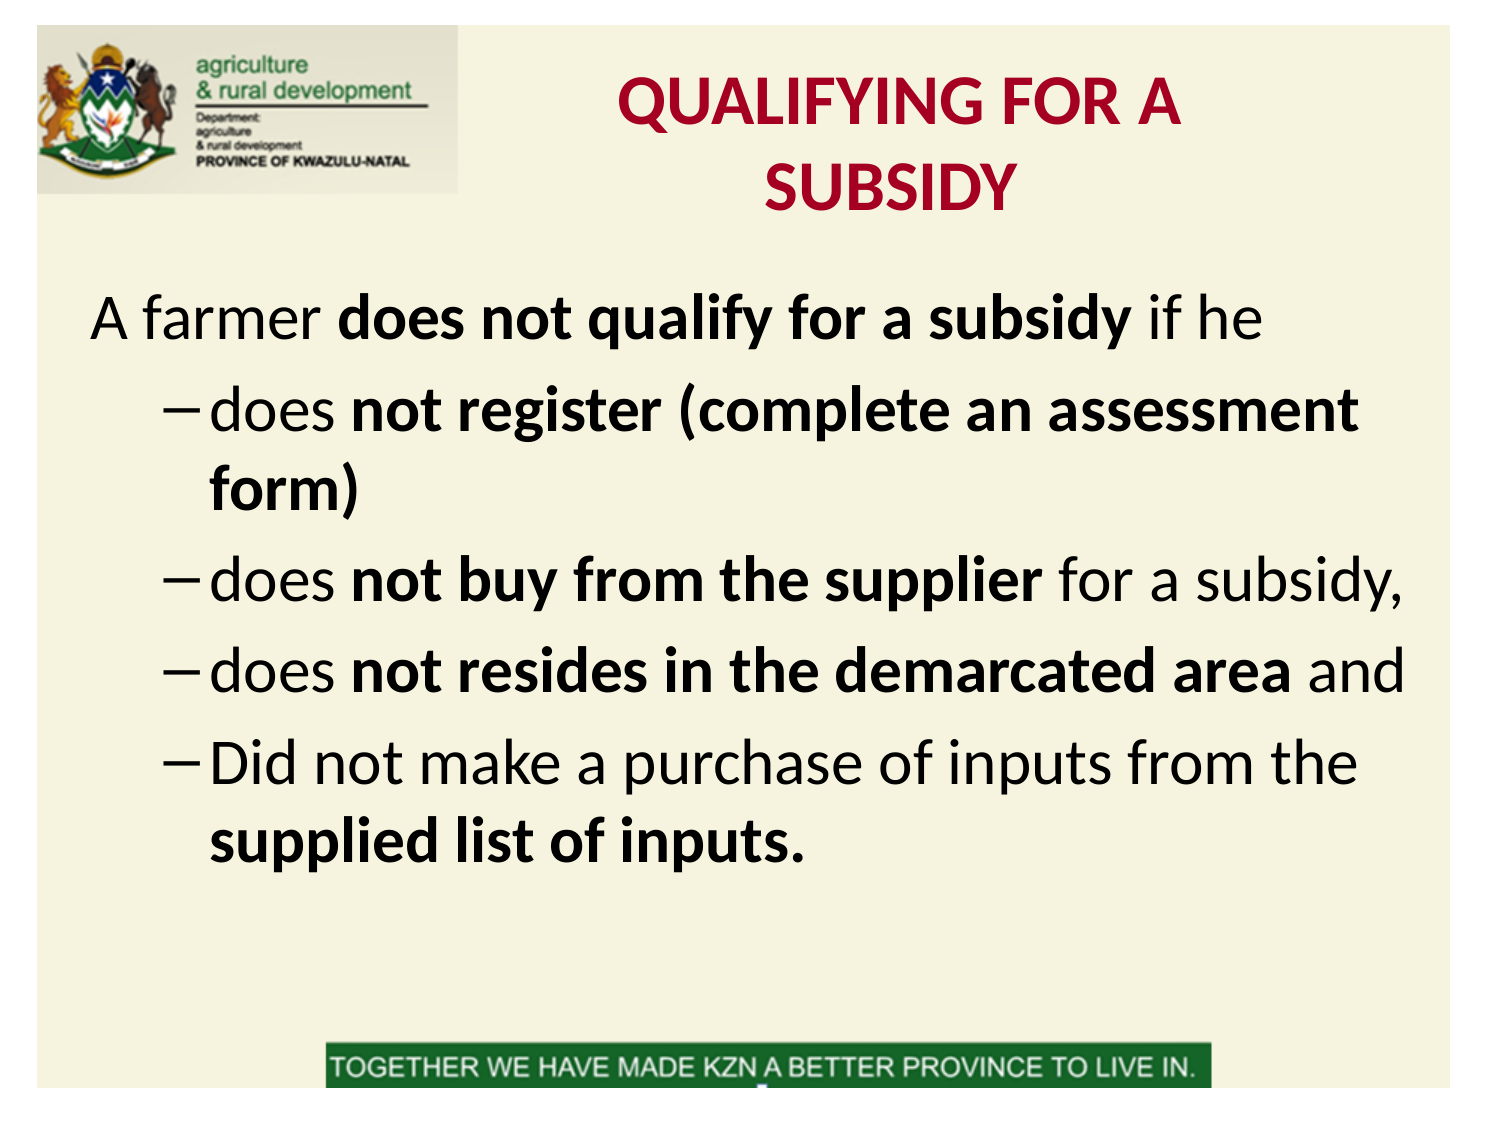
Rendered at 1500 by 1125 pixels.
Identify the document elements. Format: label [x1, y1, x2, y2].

picture [37, 25, 1451, 1088]
